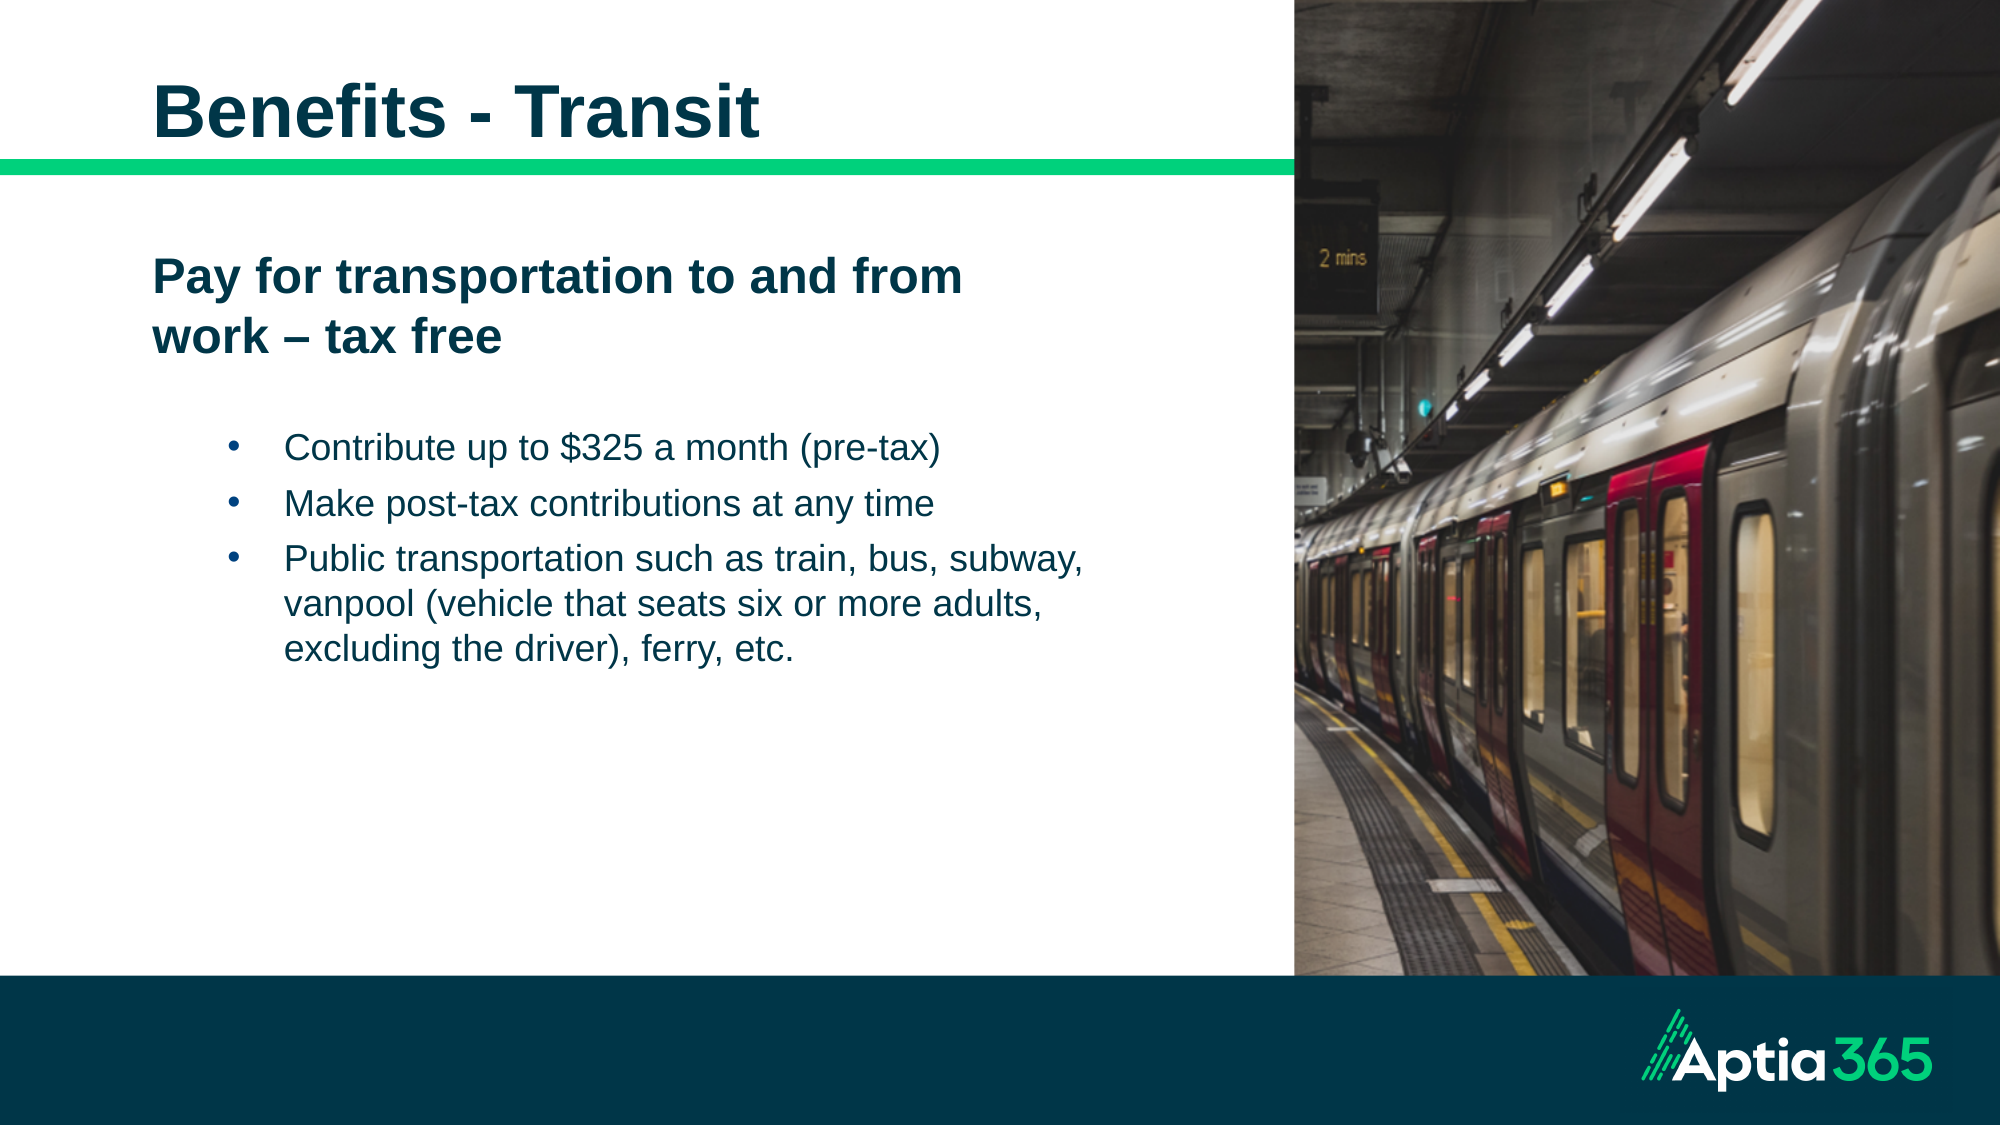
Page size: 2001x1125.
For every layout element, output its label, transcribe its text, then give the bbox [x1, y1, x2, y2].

text_box [0, 159, 1288, 176]
text_box Pay for transportation to and from work – tax free Contribute up to $325 a month (pre-tax) Make post-tax contributions at any time Public transportation such as train, bus, subway, vanpool (vehicle that seats six or more adults, excluding the driver), ferry, etc. [137, 235, 1105, 677]
picture [1293, 0, 2000, 975]
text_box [0, 975, 2000, 1125]
title Benefits - Transit [137, 42, 1288, 162]
